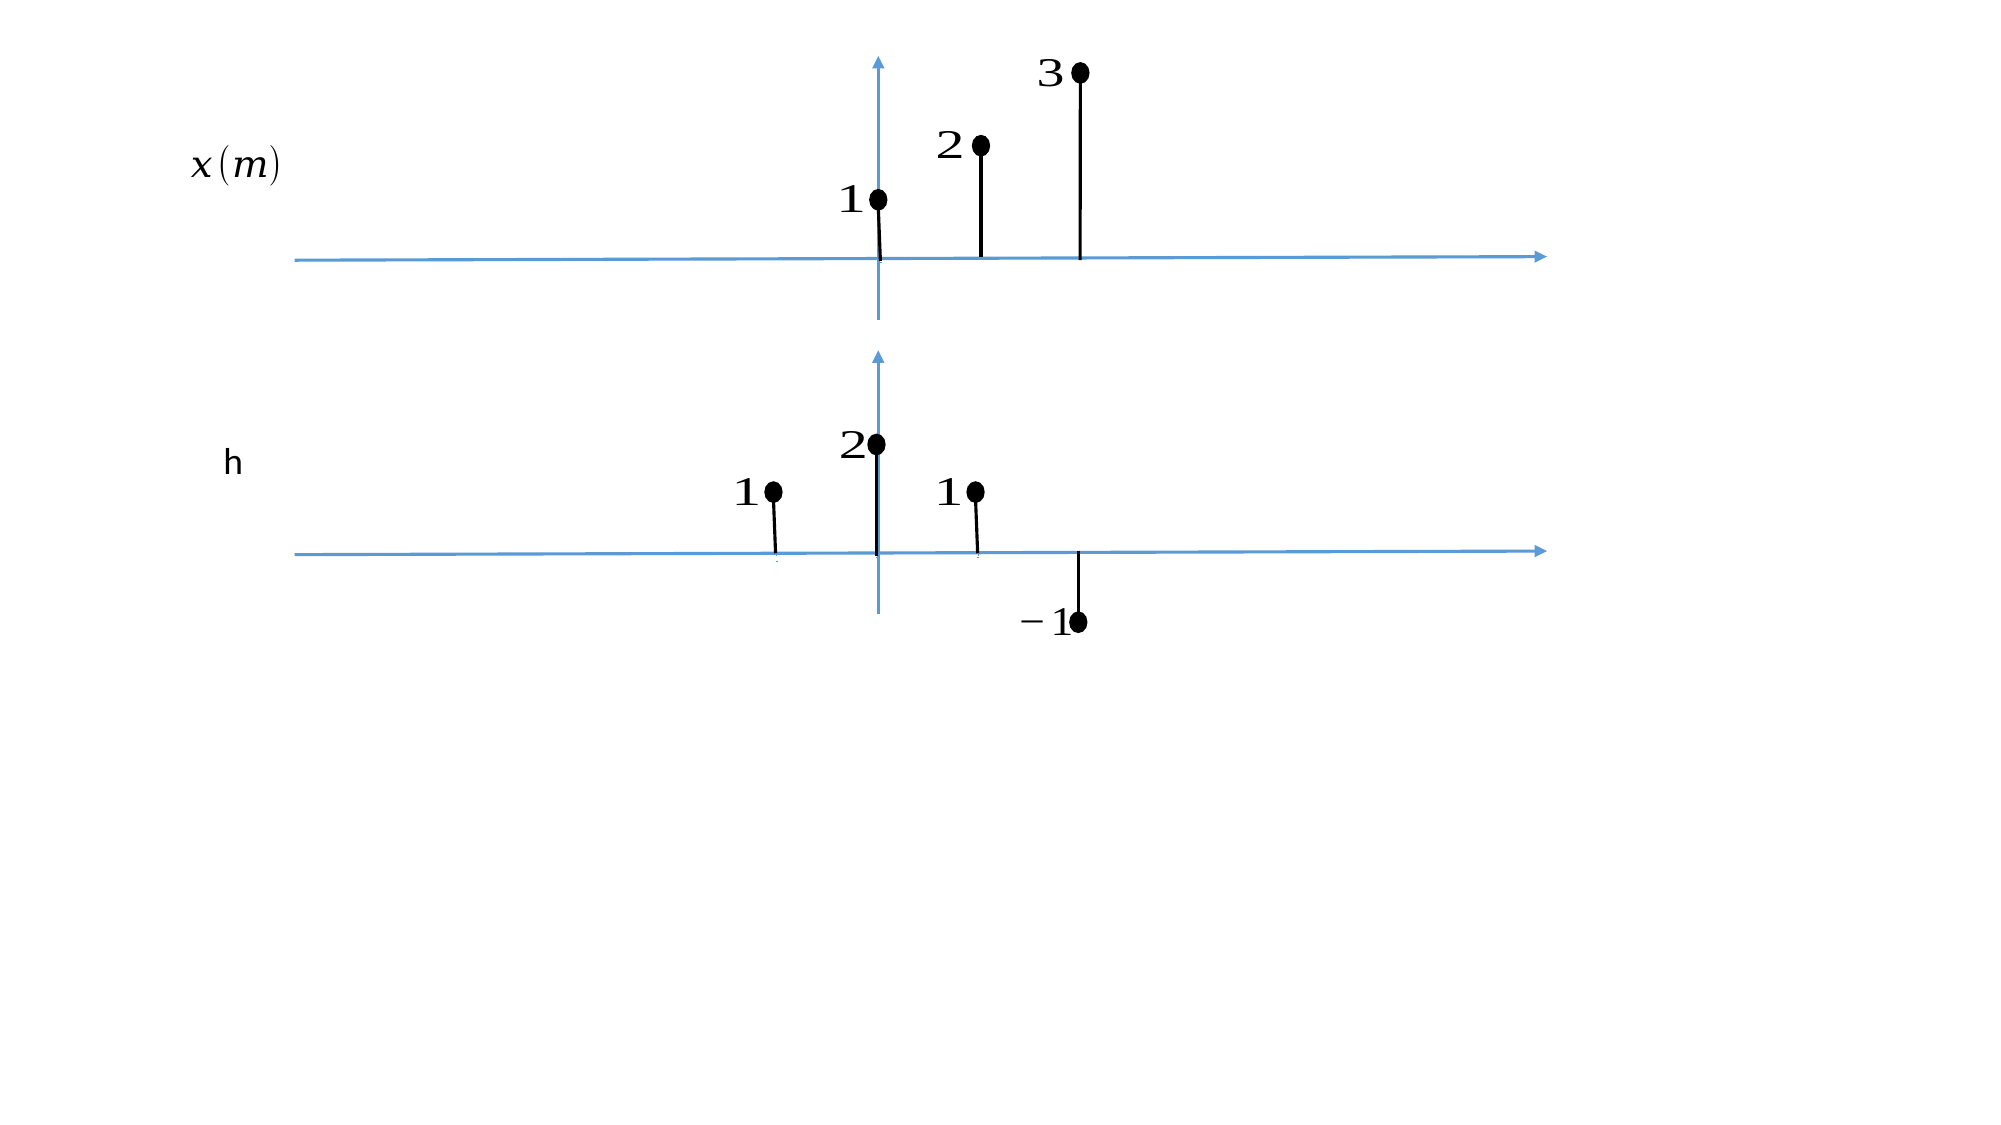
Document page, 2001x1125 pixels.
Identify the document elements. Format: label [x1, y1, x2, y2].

text_box [294, 256, 878, 261]
text_box [879, 189, 888, 210]
text_box [879, 434, 886, 455]
text_box [869, 189, 878, 211]
text_box [1069, 611, 1088, 634]
text_box [867, 433, 878, 456]
text_box [764, 481, 783, 503]
text_box [879, 551, 977, 555]
text_box [881, 256, 1080, 261]
text_box [978, 551, 1078, 555]
text_box [1081, 256, 1547, 261]
text_box [966, 481, 985, 503]
text_box [1071, 62, 1090, 84]
text_box [776, 551, 876, 555]
text_box [971, 134, 991, 157]
text_box [294, 551, 775, 555]
text_box [1079, 551, 1547, 555]
